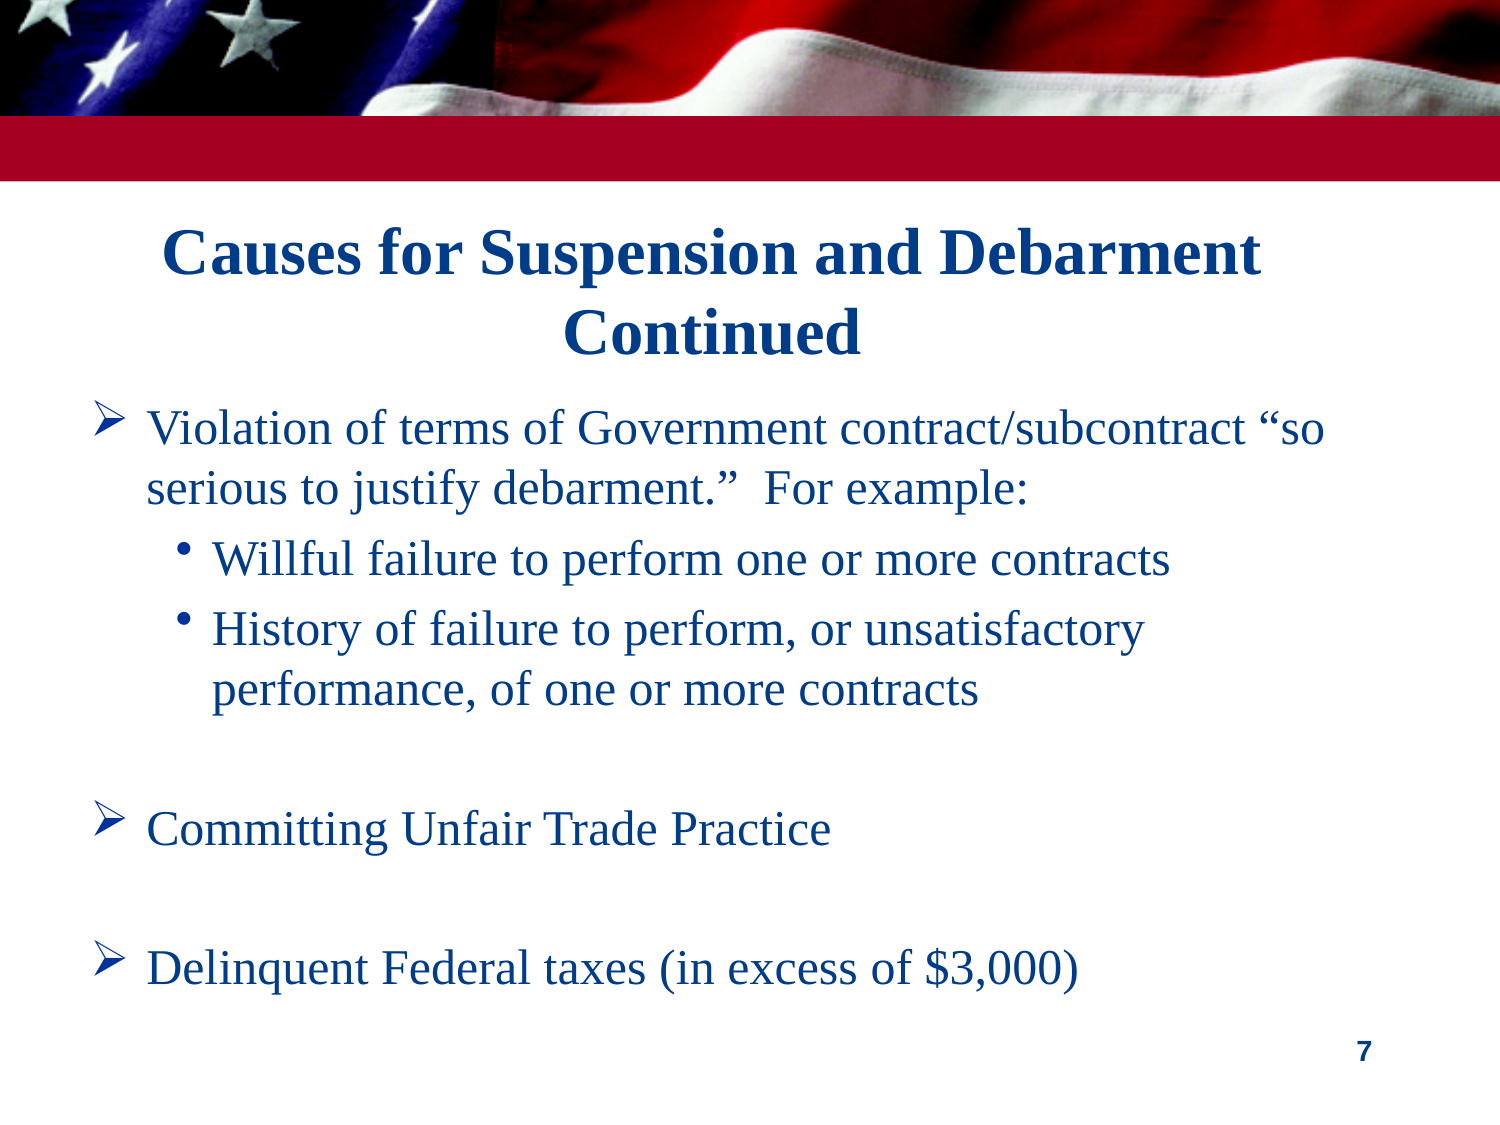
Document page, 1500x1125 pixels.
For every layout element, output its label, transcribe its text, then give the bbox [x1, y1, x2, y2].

slide_number 7 [1074, 1024, 1388, 1101]
list Violation of terms of Government contract/subcontract “so serious to justify debarment.” For example: Willful failure to perform one or more contracts History of failure to perform, or unsatisfactory performance, of one or more contracts Committing Unfair Trade Practice Delinquent Federal taxes (in excess of $3,000) [74, 387, 1350, 888]
title Causes for Suspension and Debarment Continued [74, 199, 1350, 377]
picture [0, 0, 1500, 116]
